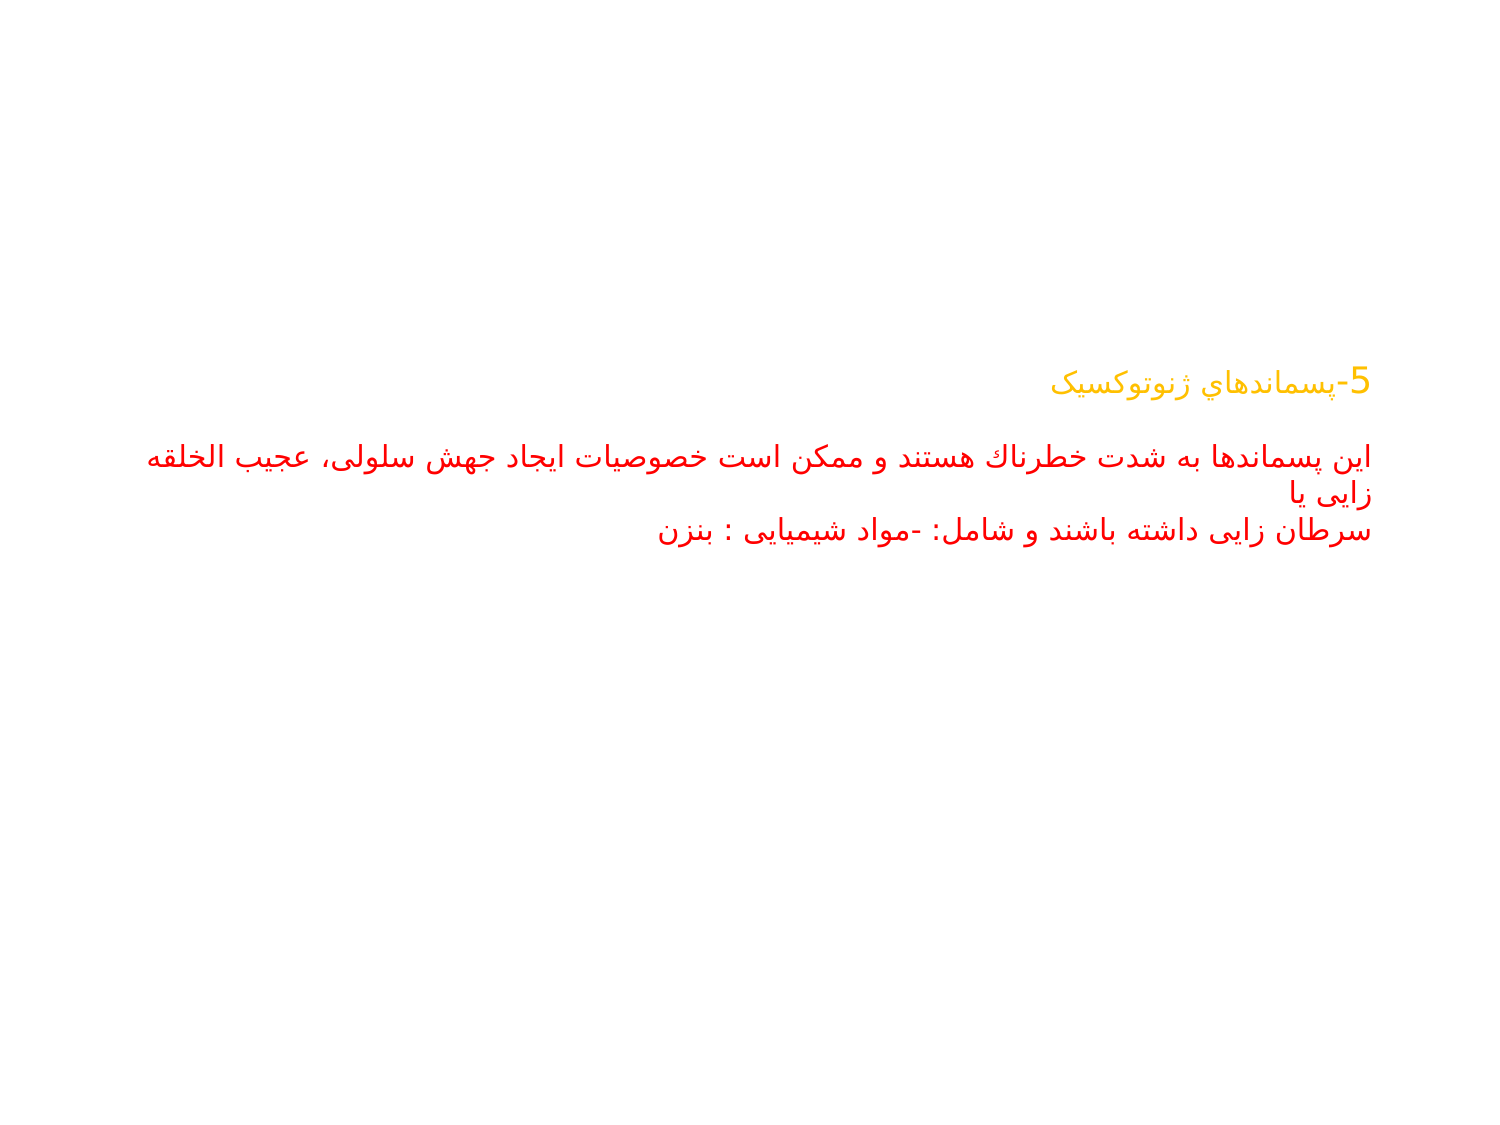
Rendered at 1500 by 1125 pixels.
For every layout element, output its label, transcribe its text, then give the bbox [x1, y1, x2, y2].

title 5-پسماندهاي ژنوتوکسیک این پسماندها به شدت خطرناك هستند و ممکن است خصوصیات ایجاد جهش سلولی، عجیب الخلقه زایی یا سرطان زایی داشته باشند و شامل: -مواد شیمیایی : بنزن [112, 349, 1388, 591]
